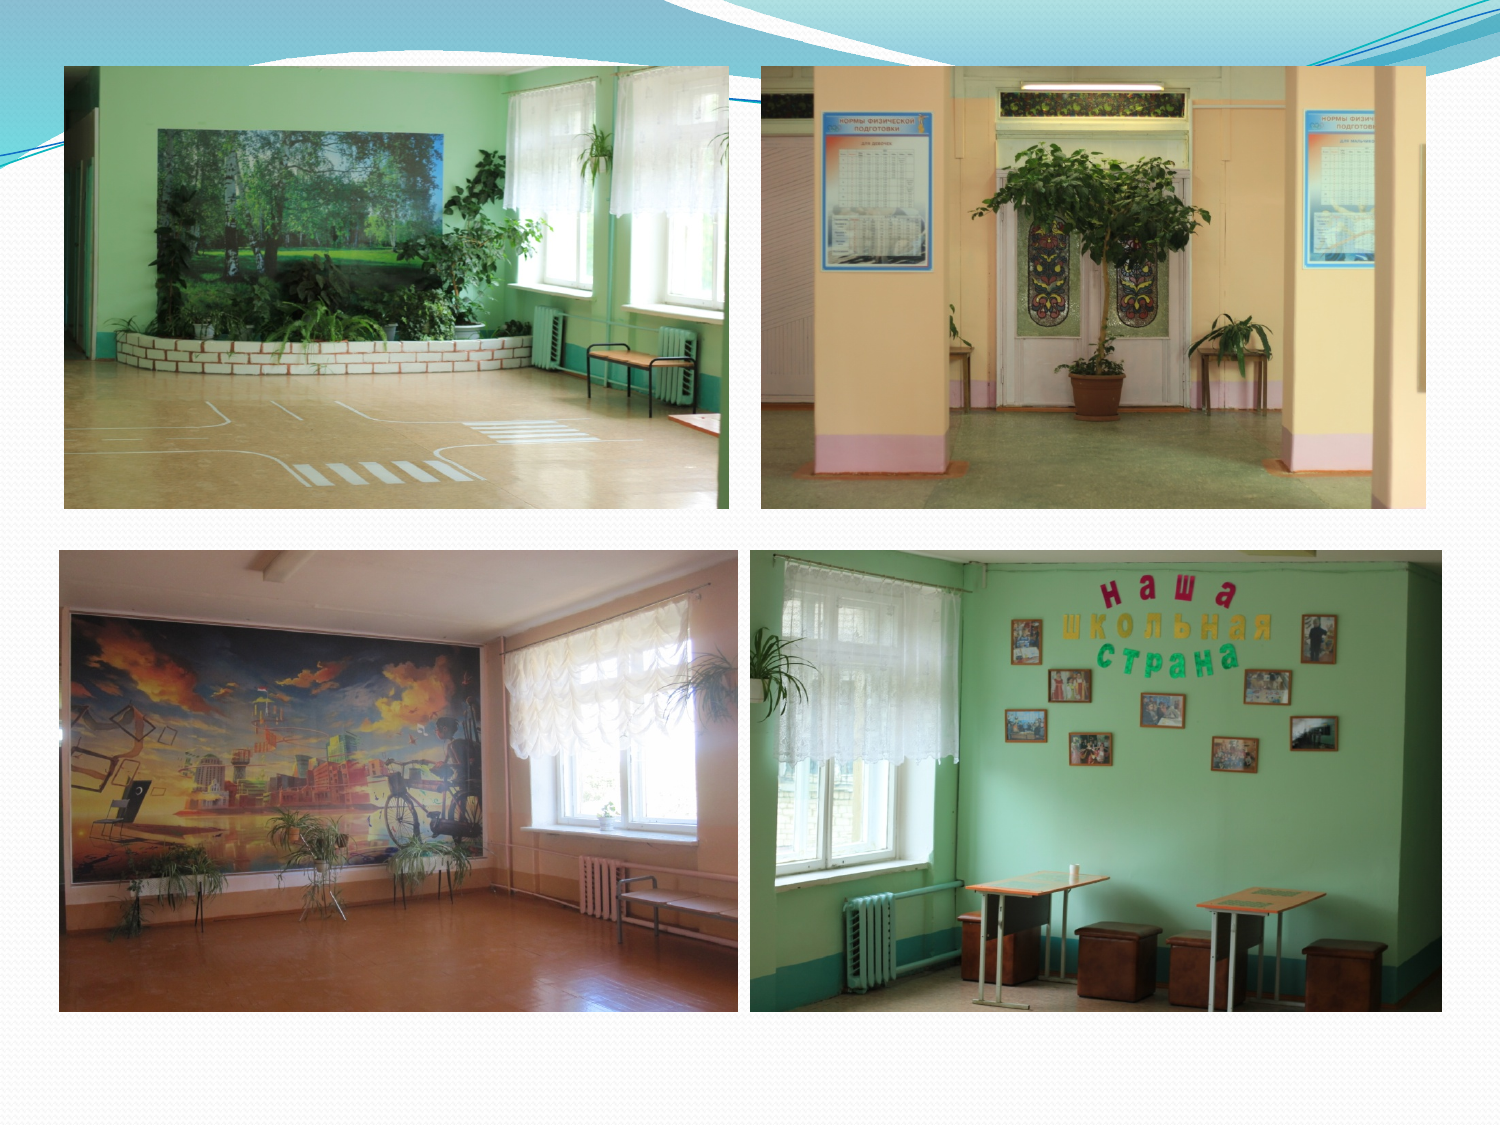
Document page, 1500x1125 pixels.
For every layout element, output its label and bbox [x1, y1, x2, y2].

list [64, 66, 730, 510]
list [761, 66, 1426, 509]
list [59, 550, 739, 1012]
list [749, 550, 1442, 1012]
